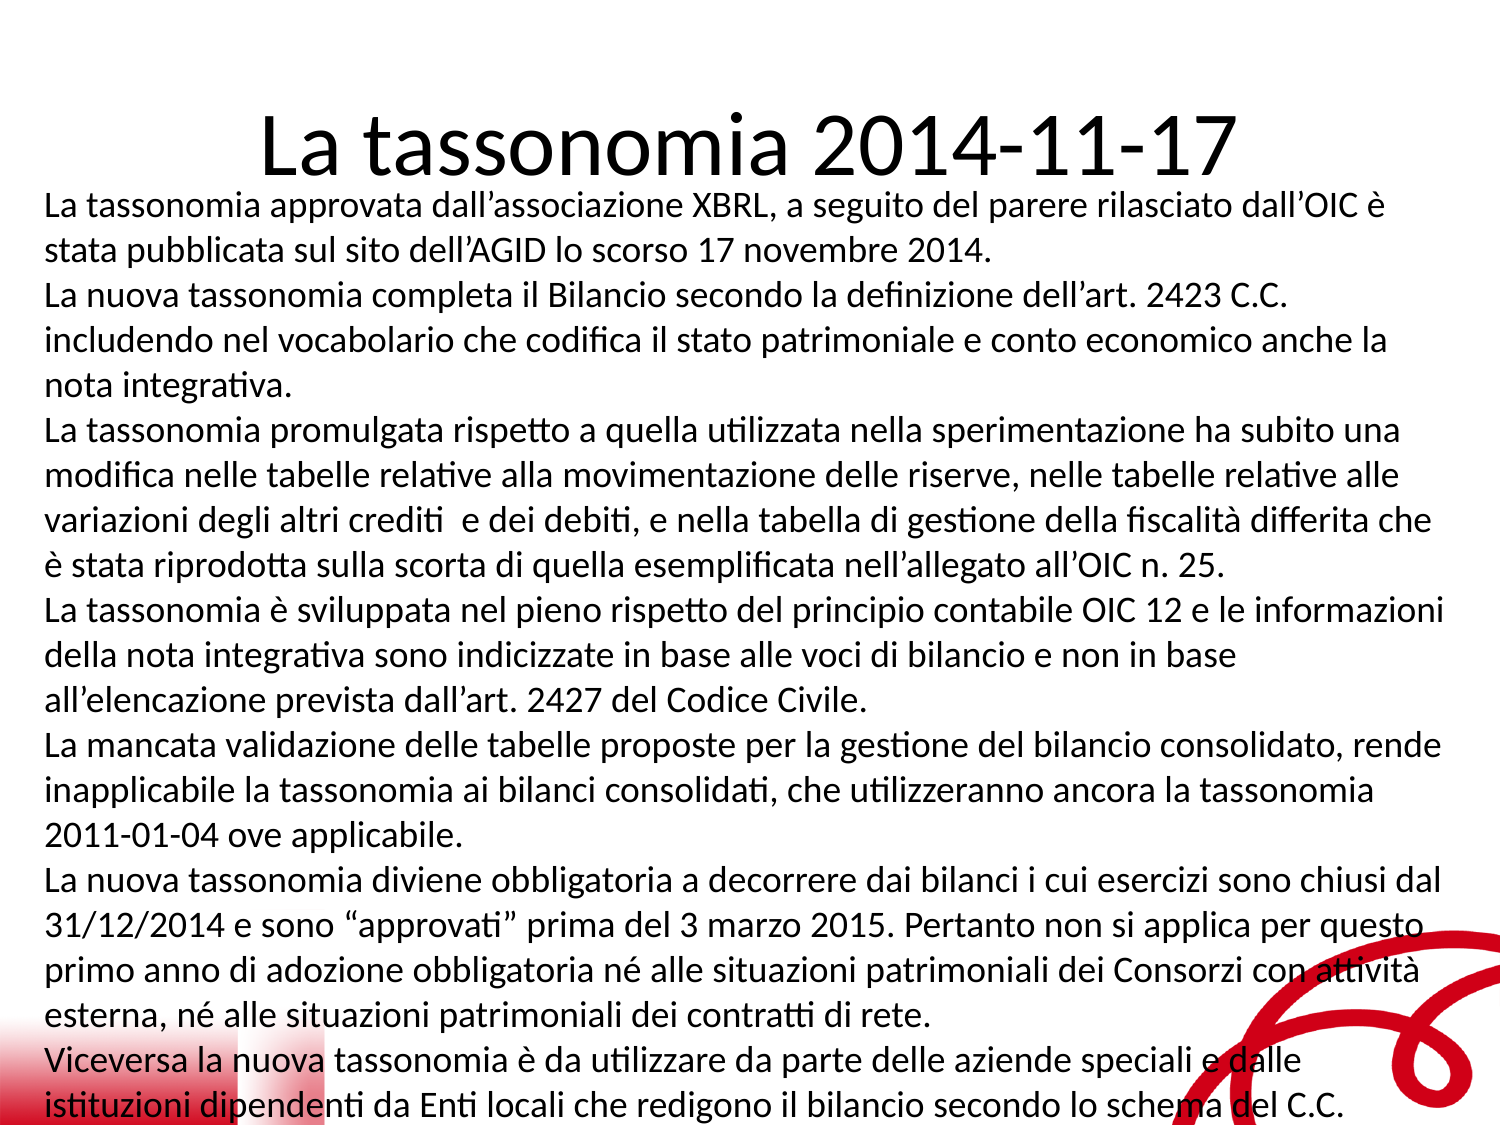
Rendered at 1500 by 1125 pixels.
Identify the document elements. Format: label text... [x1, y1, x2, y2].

text_box La tassonomia approvata dall’associazione XBRL, a seguito del parere rilasciato dall’OIC è stata pubblicata sul sito dell’AGID lo scorso 17 novembre 2014. La nuova tassonomia completa il Bilancio secondo la definizione dell’art. 2423 C.C. includendo nel vocabolario che codifica il stato patrimoniale e conto economico anche la nota integrativa. La tassonomia promulgata rispetto a quella utilizzata nella sperimentazione ha subito una modifica nelle tabelle relative alla movimentazione delle riserve, nelle tabelle relative alle variazioni degli altri crediti e dei debiti, e nella tabella di gestione della fiscalità differita che è stata riprodotta sulla scorta di quella esemplificata nell’allegato all’OIC n. 25. La tassonomia è sviluppata nel pieno rispetto del principio contabile OIC 12 e le informazioni della nota integrativa sono indicizzate in base alle voci di bilancio e non in base all’elencazione prevista dall’art. 2427 del Codice Civile. La mancata validazione delle tabelle proposte per la gestione del bilancio consolidato, rende inapplicabile la tassonomia ai bilanci consolidati, che utilizzeranno ancora la tassonomia 2011-01-04 ove applicabile. La nuova tassonomia diviene obbligatoria a decorrere dai bilanci i cui esercizi sono chiusi dal 31/12/2014 e sono “approvati” prima del 3 marzo 2015. Pertanto non si applica per questo primo anno di adozione obbligatoria né alle situazioni patrimoniali dei Consorzi con attività esterna, né alle situazioni patrimoniali dei contratti di rete. Viceversa la nuova tassonomia è da utilizzare da parte delle aziende speciali e dalle istituzioni dipendenti da Enti locali che redigono il bilancio secondo lo schema del C.C. [29, 172, 1471, 907]
picture [0, 909, 1500, 1125]
title La tassonomia 2014-11-17 [75, 45, 1425, 172]
